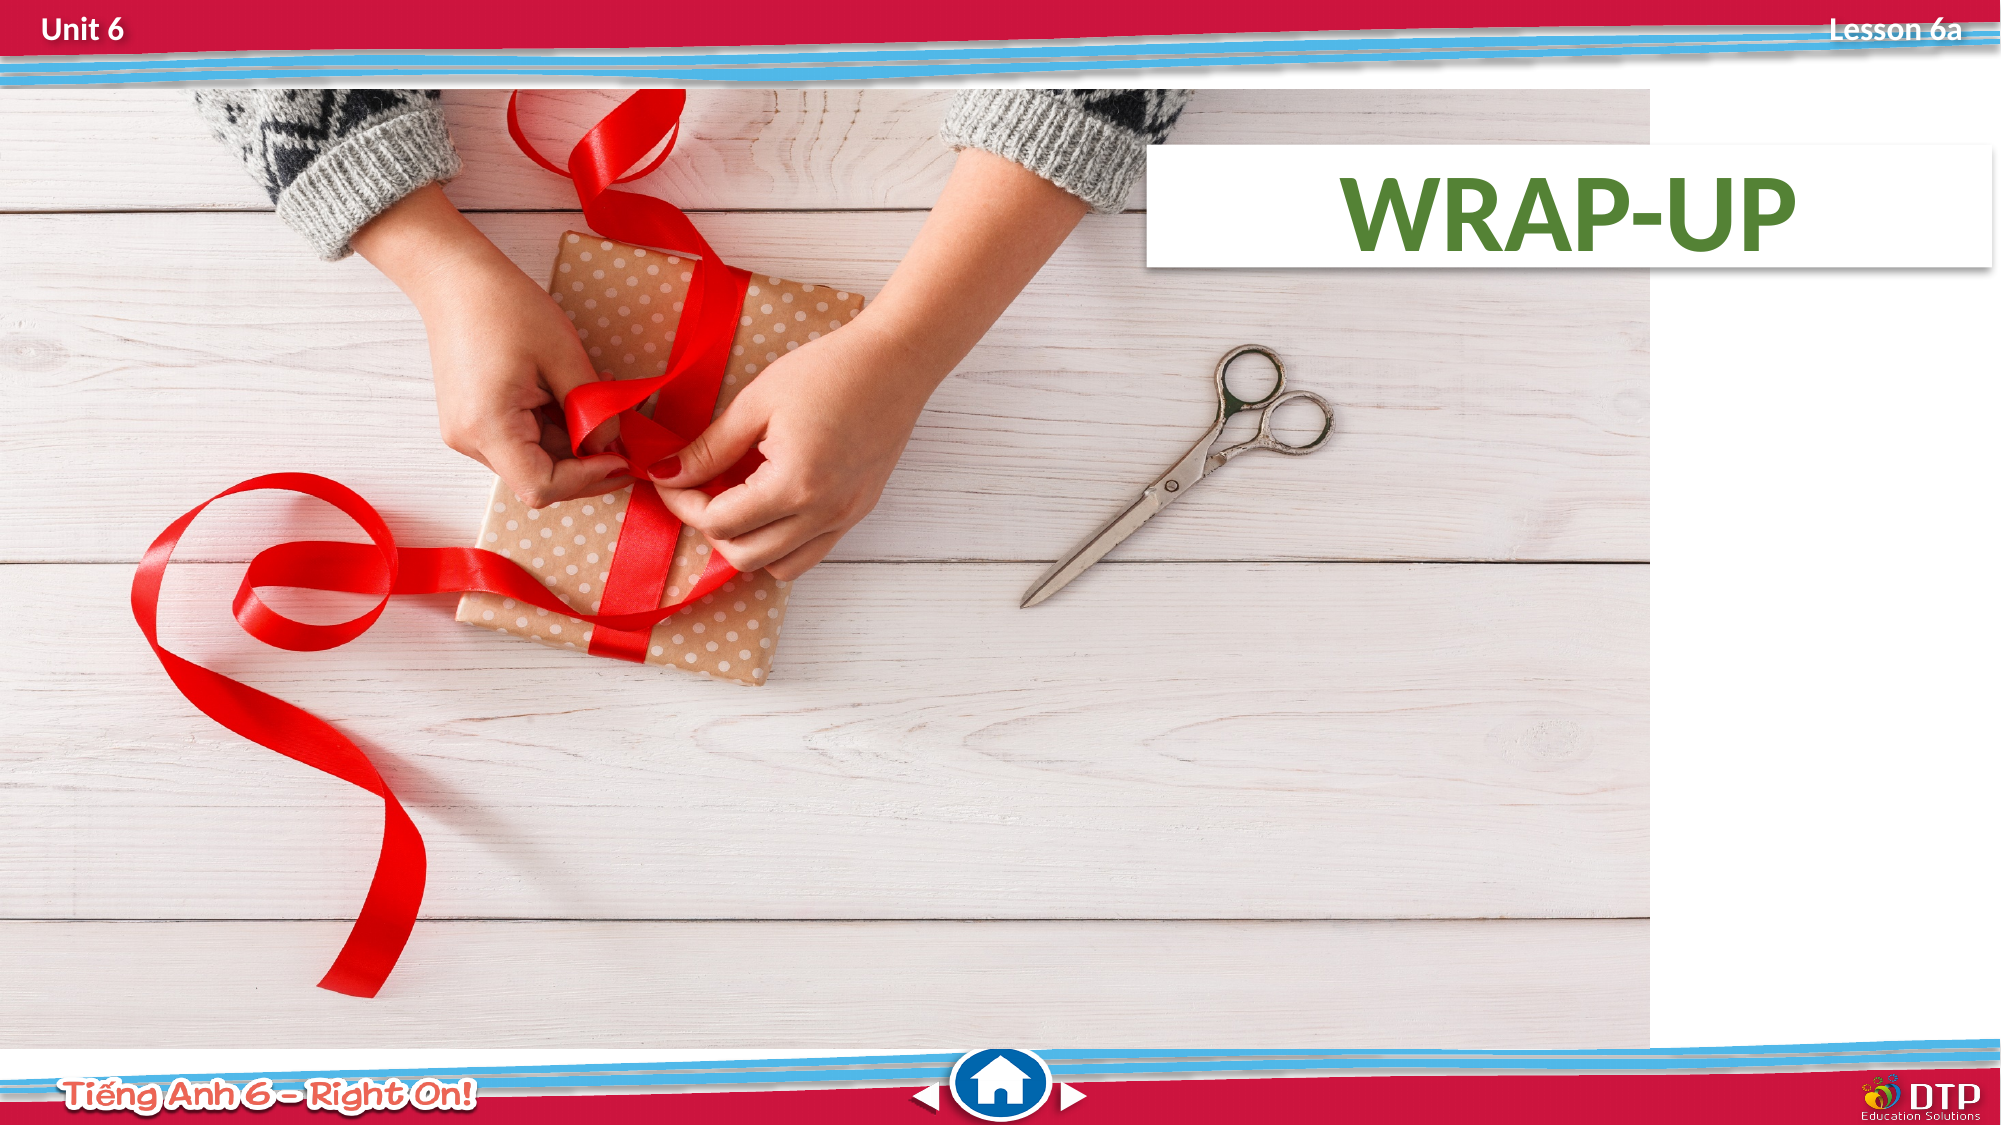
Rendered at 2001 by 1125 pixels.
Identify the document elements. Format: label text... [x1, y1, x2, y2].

picture [0, 0, 2000, 1125]
text_box WRAP-UP [1650, 144, 1993, 268]
